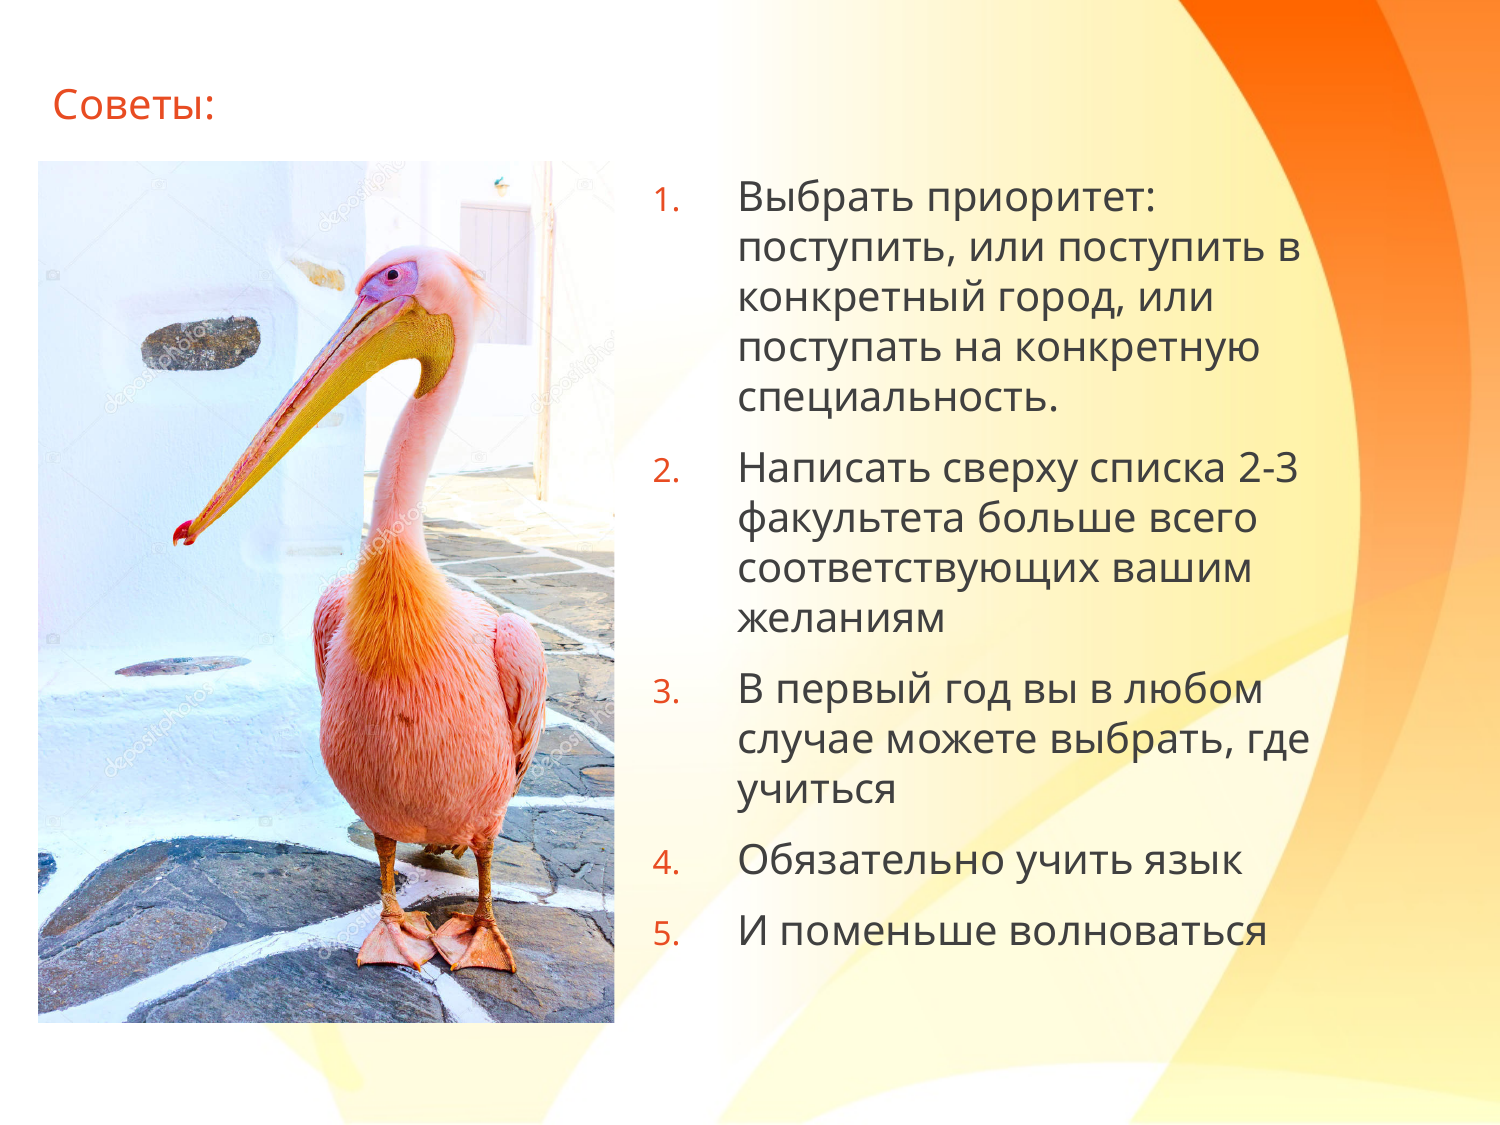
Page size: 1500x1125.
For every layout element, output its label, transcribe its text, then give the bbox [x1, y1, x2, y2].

picture [0, 0, 1500, 1125]
title Советы: [37, 48, 522, 136]
list Выбрать приоритет: поступить, или поступить в конкретный город, или поступать на конкретную специальность. Написать сверху списка 2-3 факультета больше всего соответствующих вашим желаниям В первый год вы в любом случае можете выбрать, где учиться Обязательно учить язык И поменьше волноваться [637, 161, 1398, 1092]
